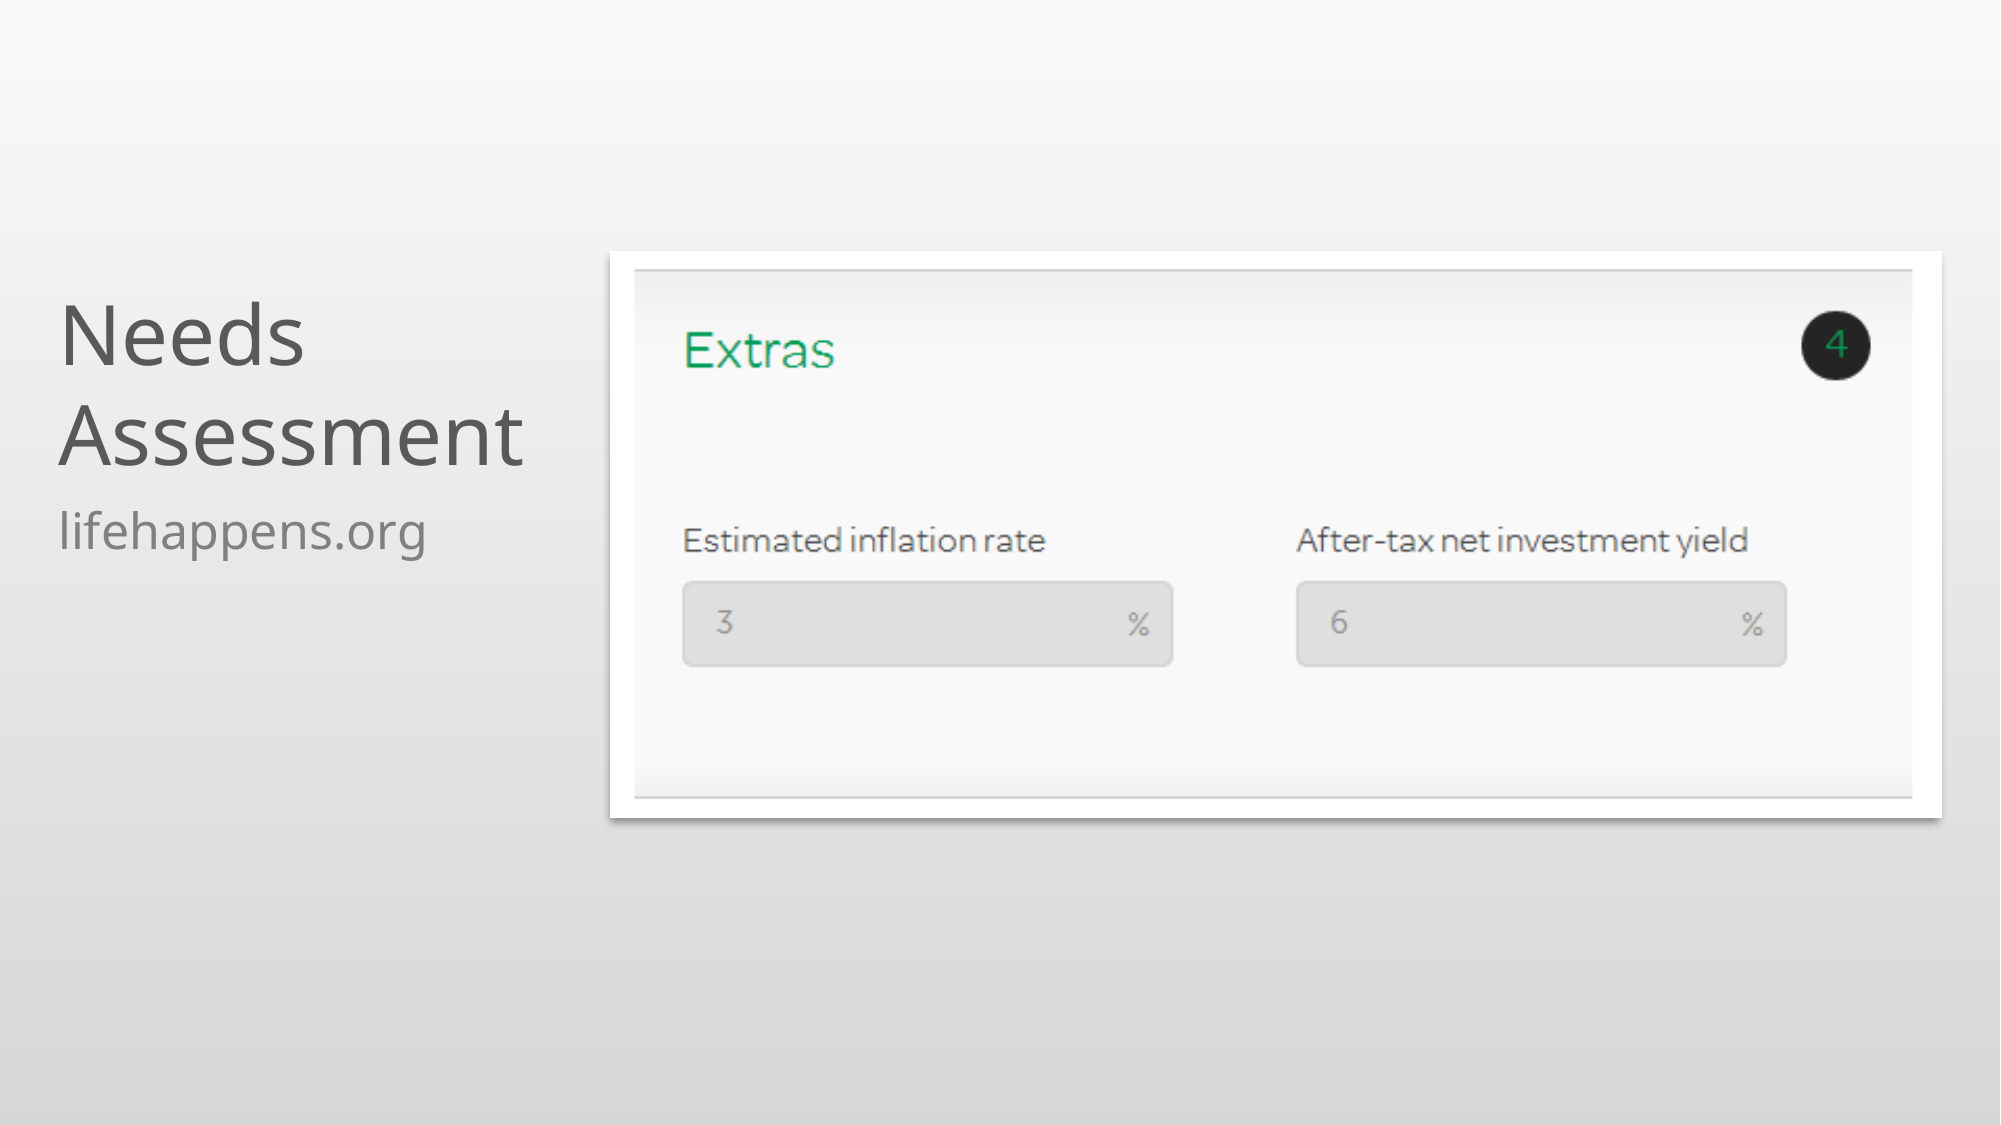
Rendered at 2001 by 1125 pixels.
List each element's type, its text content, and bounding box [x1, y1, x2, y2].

picture [610, 251, 1942, 818]
text_box Needs Assessment [43, 274, 610, 490]
text_box lifehappens.org [43, 492, 449, 567]
